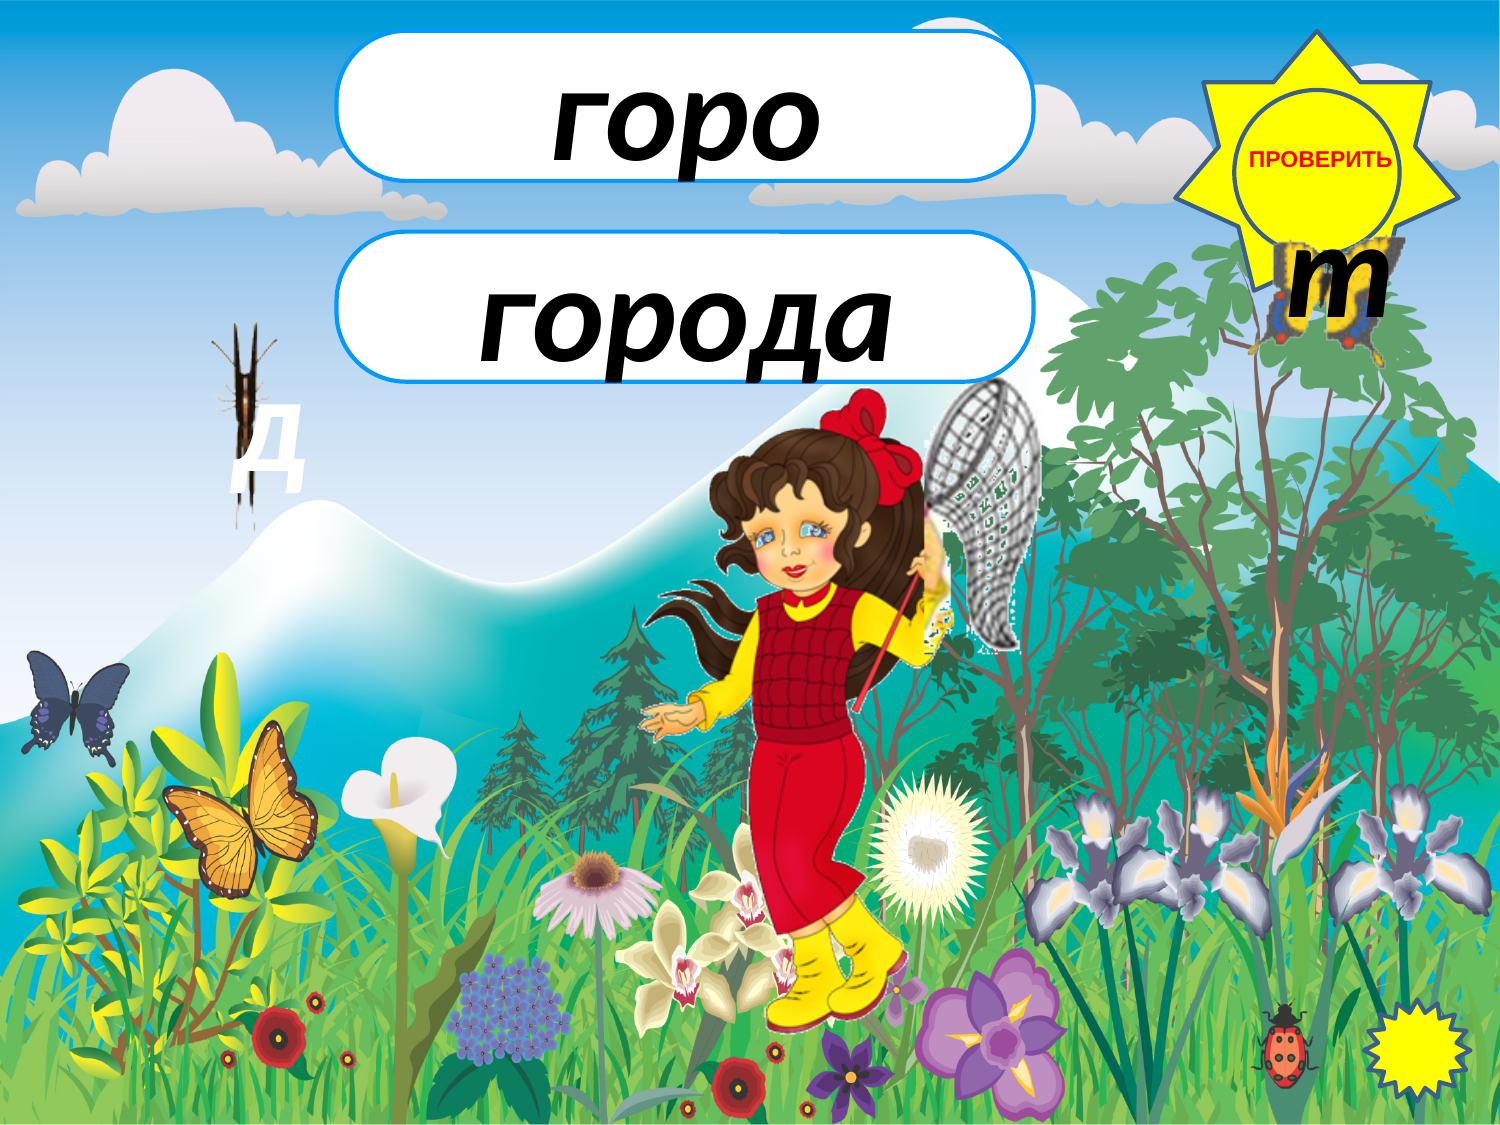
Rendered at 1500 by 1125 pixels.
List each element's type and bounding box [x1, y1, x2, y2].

text_box [1174, 30, 1459, 291]
picture [0, 18, 1500, 1125]
text_box [123, 314, 367, 542]
text_box [1234, 172, 1412, 378]
